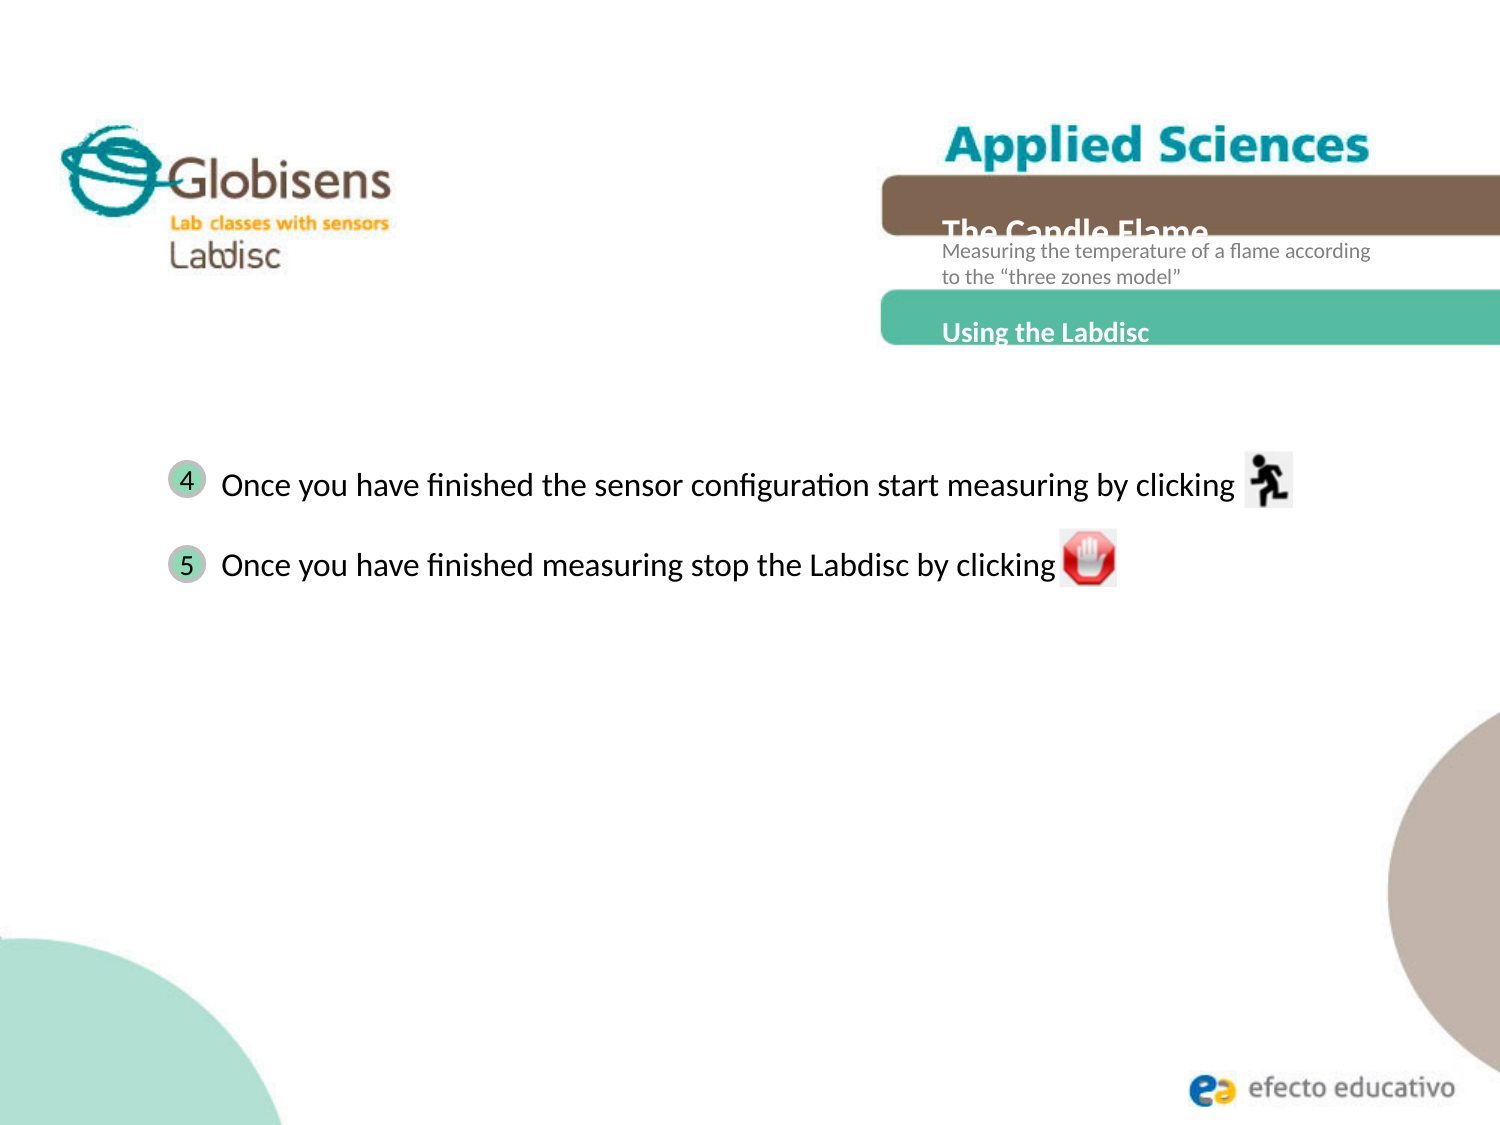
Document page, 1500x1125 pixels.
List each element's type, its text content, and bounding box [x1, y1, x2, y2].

text_box Using the Labdisc [927, 305, 1500, 374]
text_box Once you have finished the sensor configuration start measuring by clicking Once you have finished measuring stop the Labdisc by clicking [206, 456, 1435, 591]
text_box 4 [164, 453, 210, 504]
picture [0, 0, 1500, 1125]
text_box The Candle Flame [927, 192, 1500, 261]
text_box Measuring the temperature of a flame according to the “three zones model” [927, 228, 1475, 297]
text_box 5 [164, 538, 210, 589]
